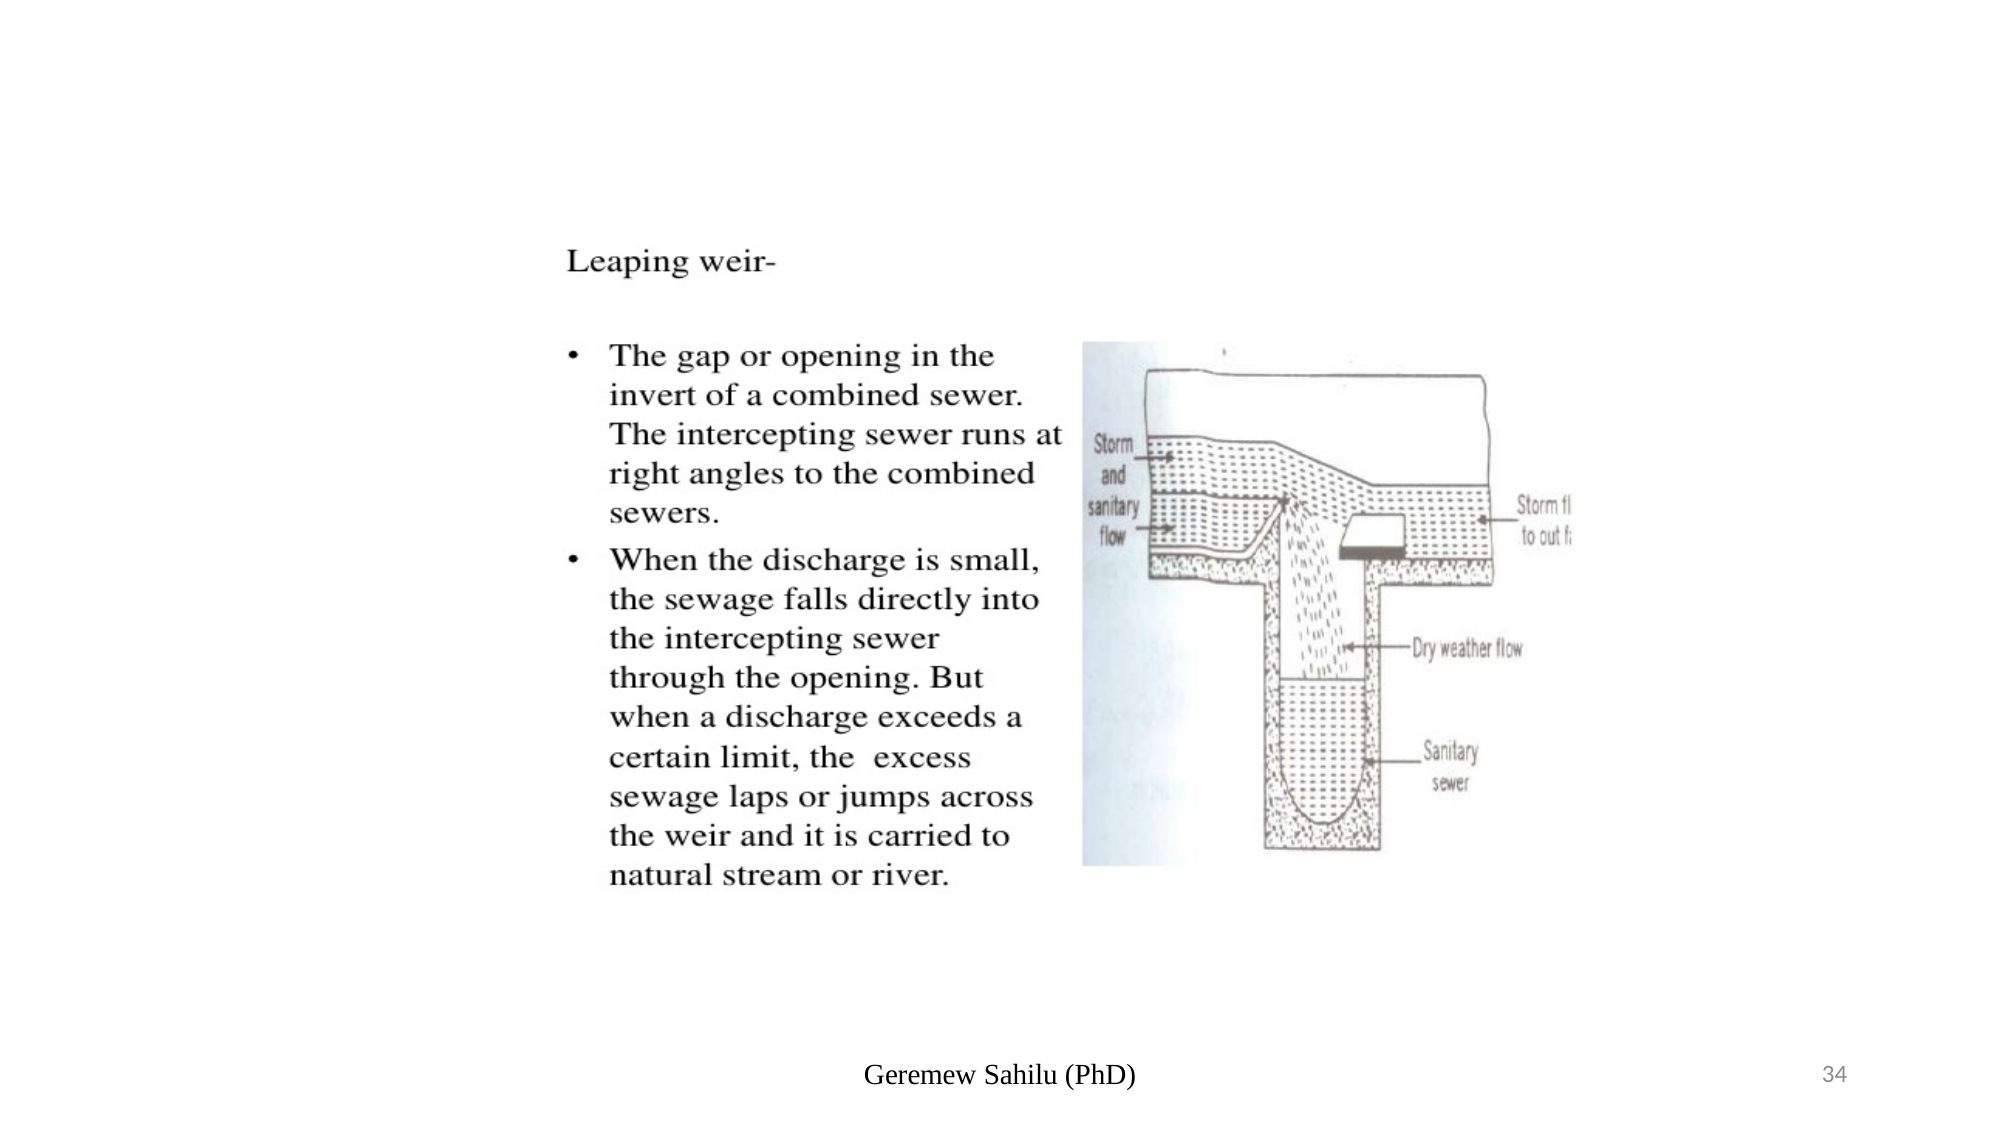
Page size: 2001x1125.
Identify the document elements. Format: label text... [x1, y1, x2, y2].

slide_number 34 [1412, 1042, 1863, 1103]
picture [512, 212, 1638, 950]
footer Geremew Sahilu (PhD) [662, 1042, 1338, 1103]
